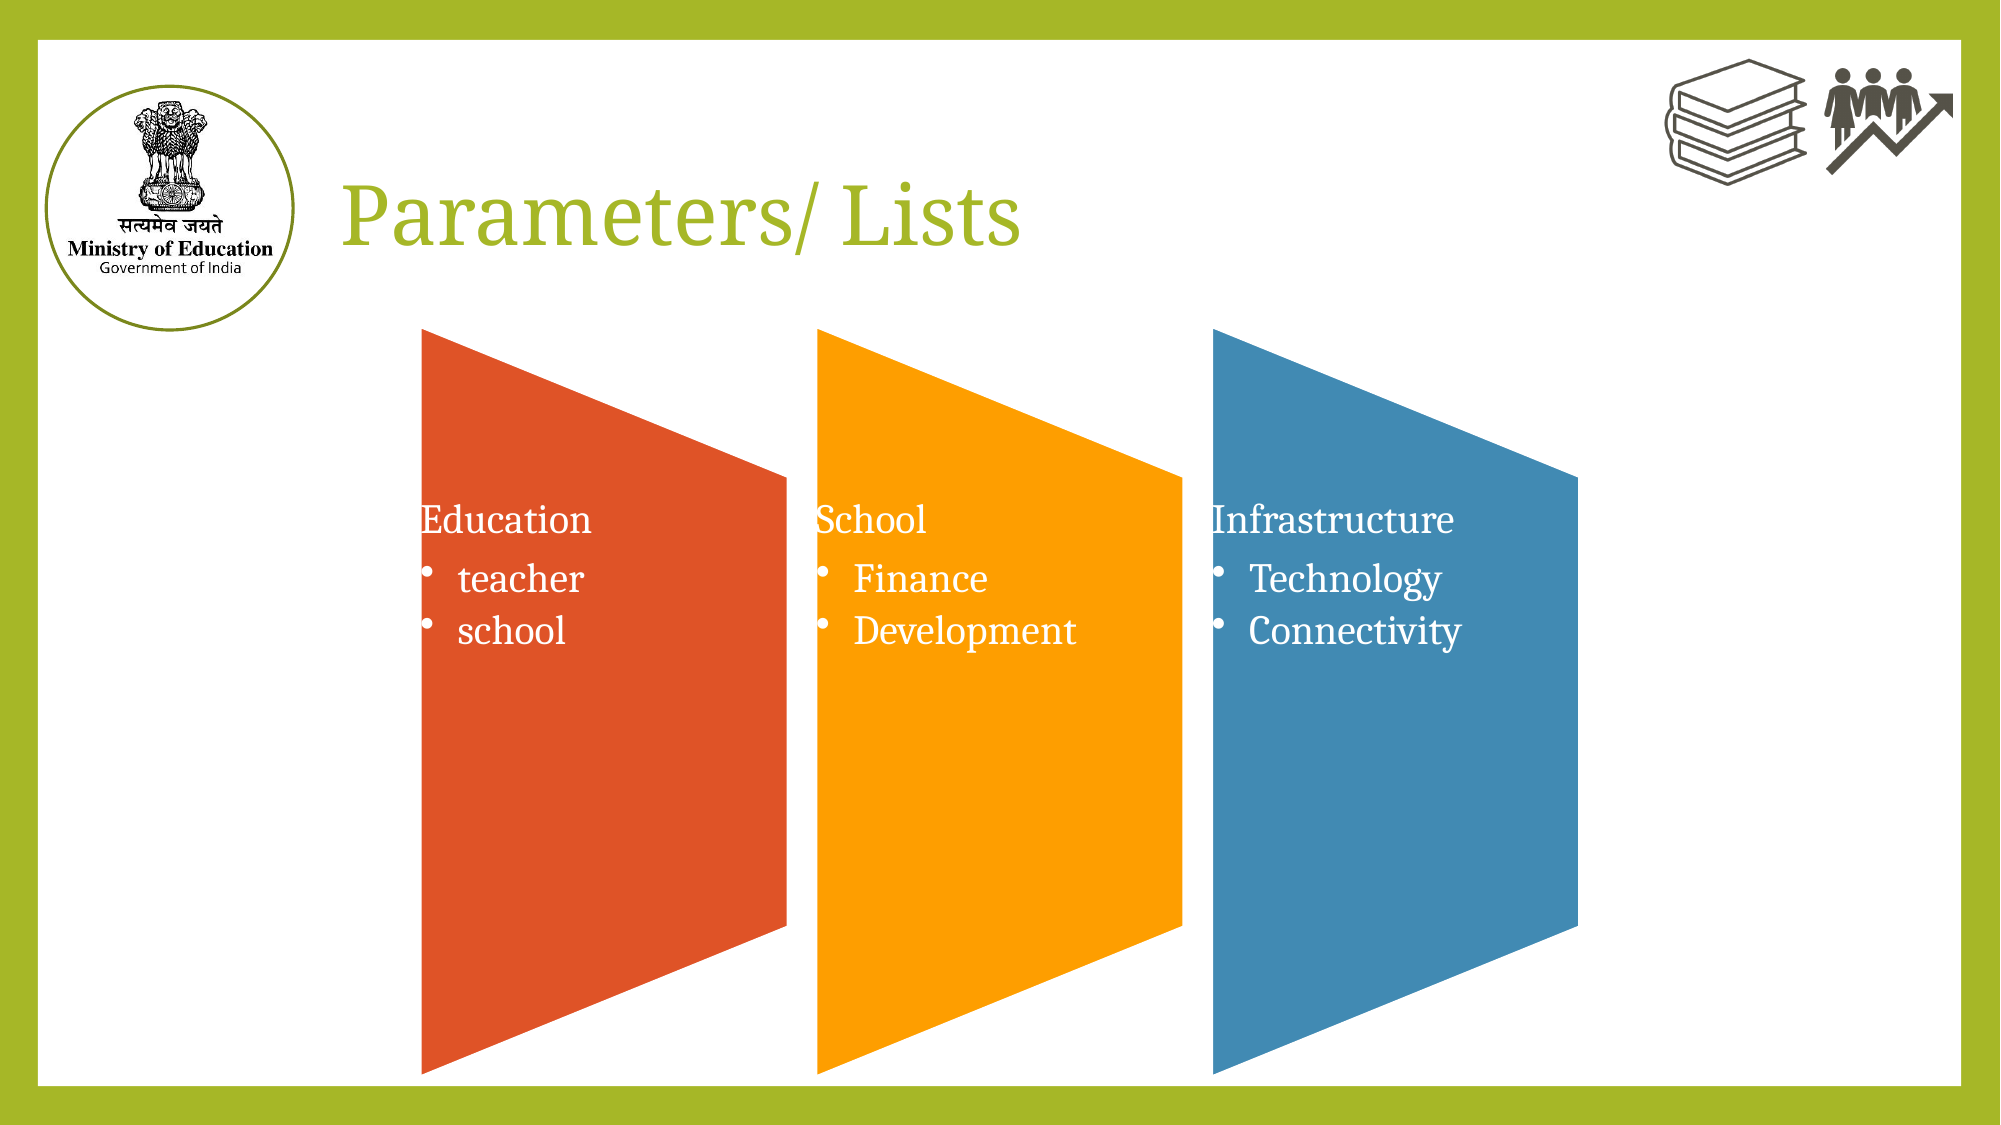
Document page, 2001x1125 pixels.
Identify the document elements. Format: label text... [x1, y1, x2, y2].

title Parameters/ Lists [325, 153, 1414, 283]
picture [1658, 44, 1962, 202]
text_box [419, 325, 1581, 1078]
picture [48, 88, 291, 328]
